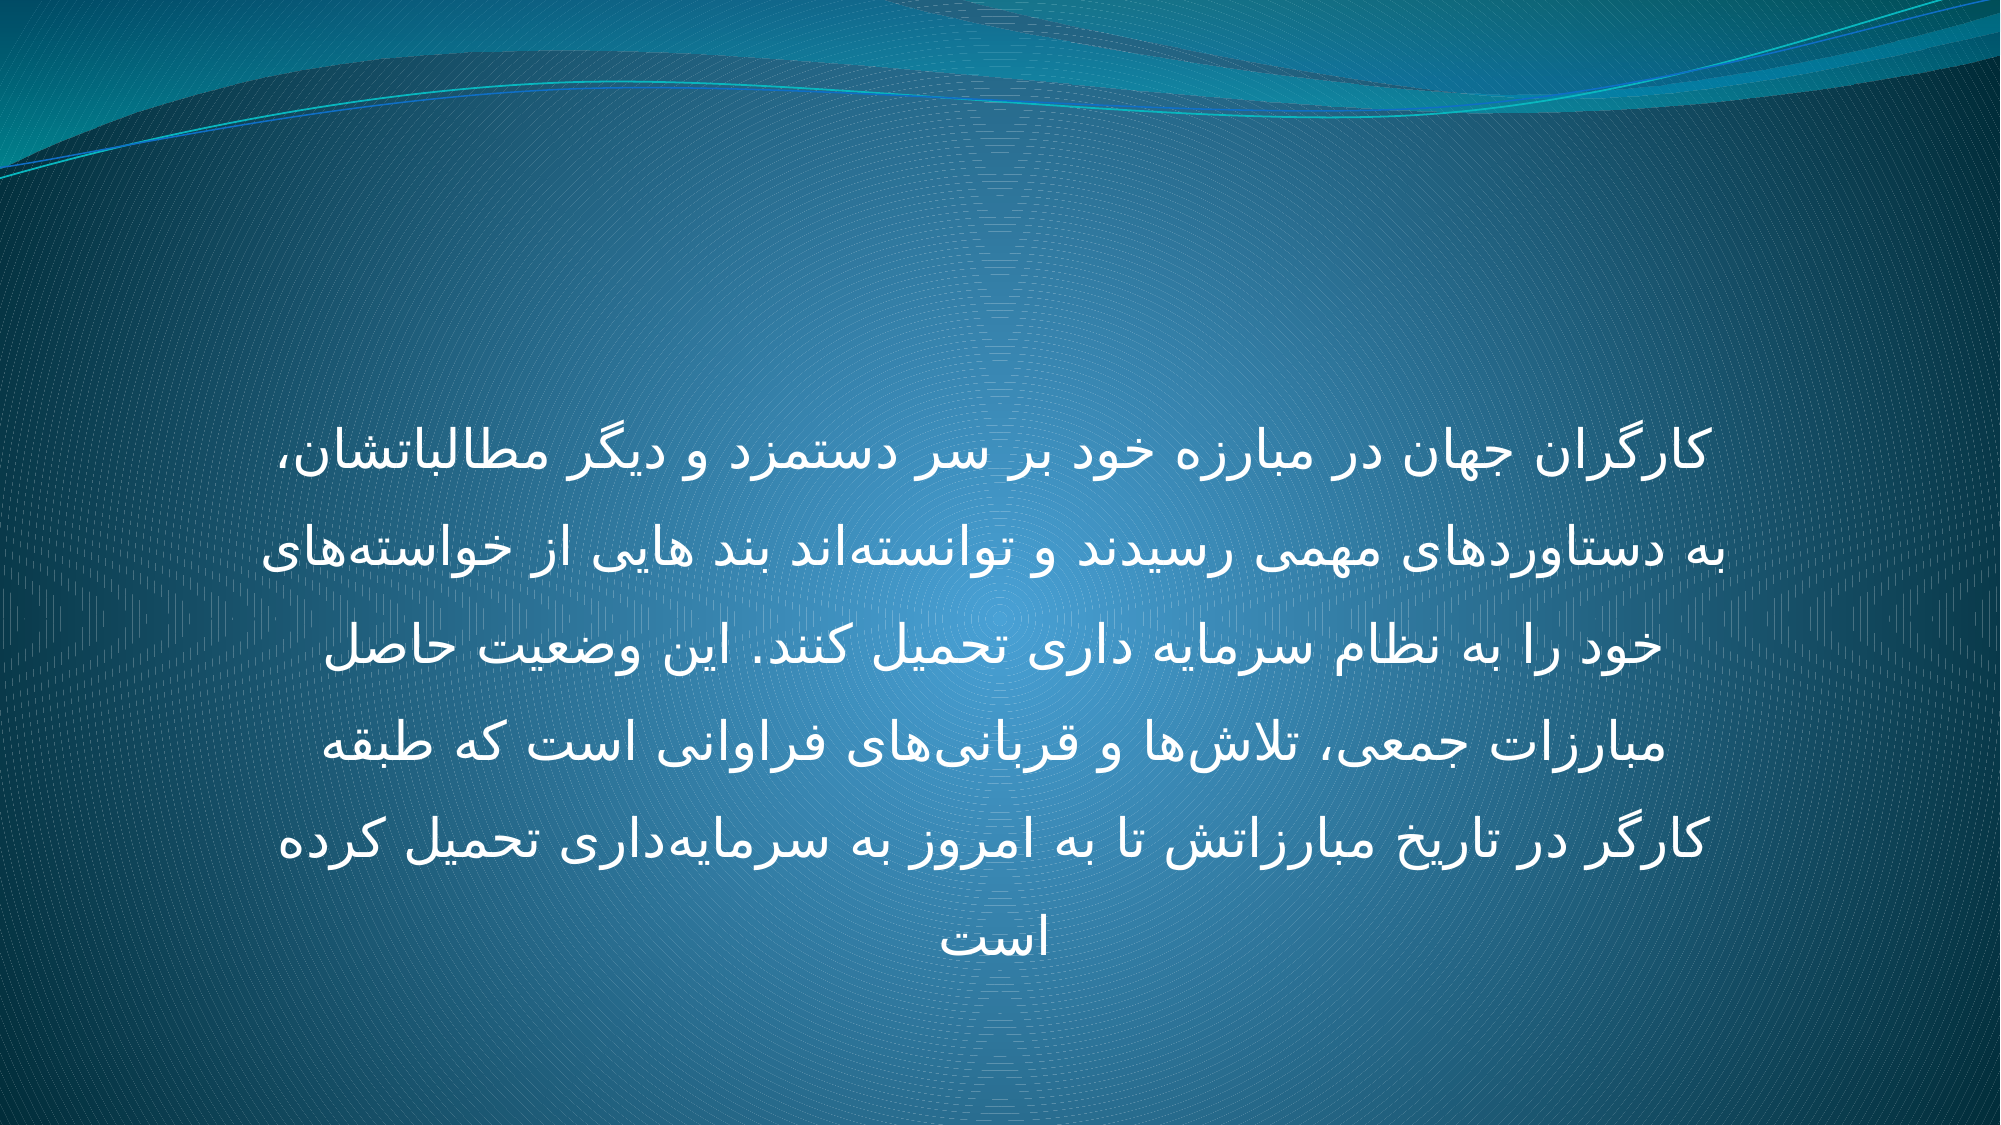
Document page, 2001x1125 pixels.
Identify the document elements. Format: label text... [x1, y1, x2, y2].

subtitle کارگران جهان در مبارزه خود بر سر دستمزد و دیگر مطالباتشان، به دستاوردهای مهمی رسیدند و توانسته‌اند بند هایی از خواسته‌های خود را به نظام سرمایه داری تحمیل کنند. این وضعیت حاصل مبارزات جمعی، تلاش‌ها و قربانی‌های فراوانی است که طبقه کارگر در تاریخ مبارزاتش تا به امروز به سرمایه‌داری تحمیل کرده است [249, 71, 1750, 1006]
